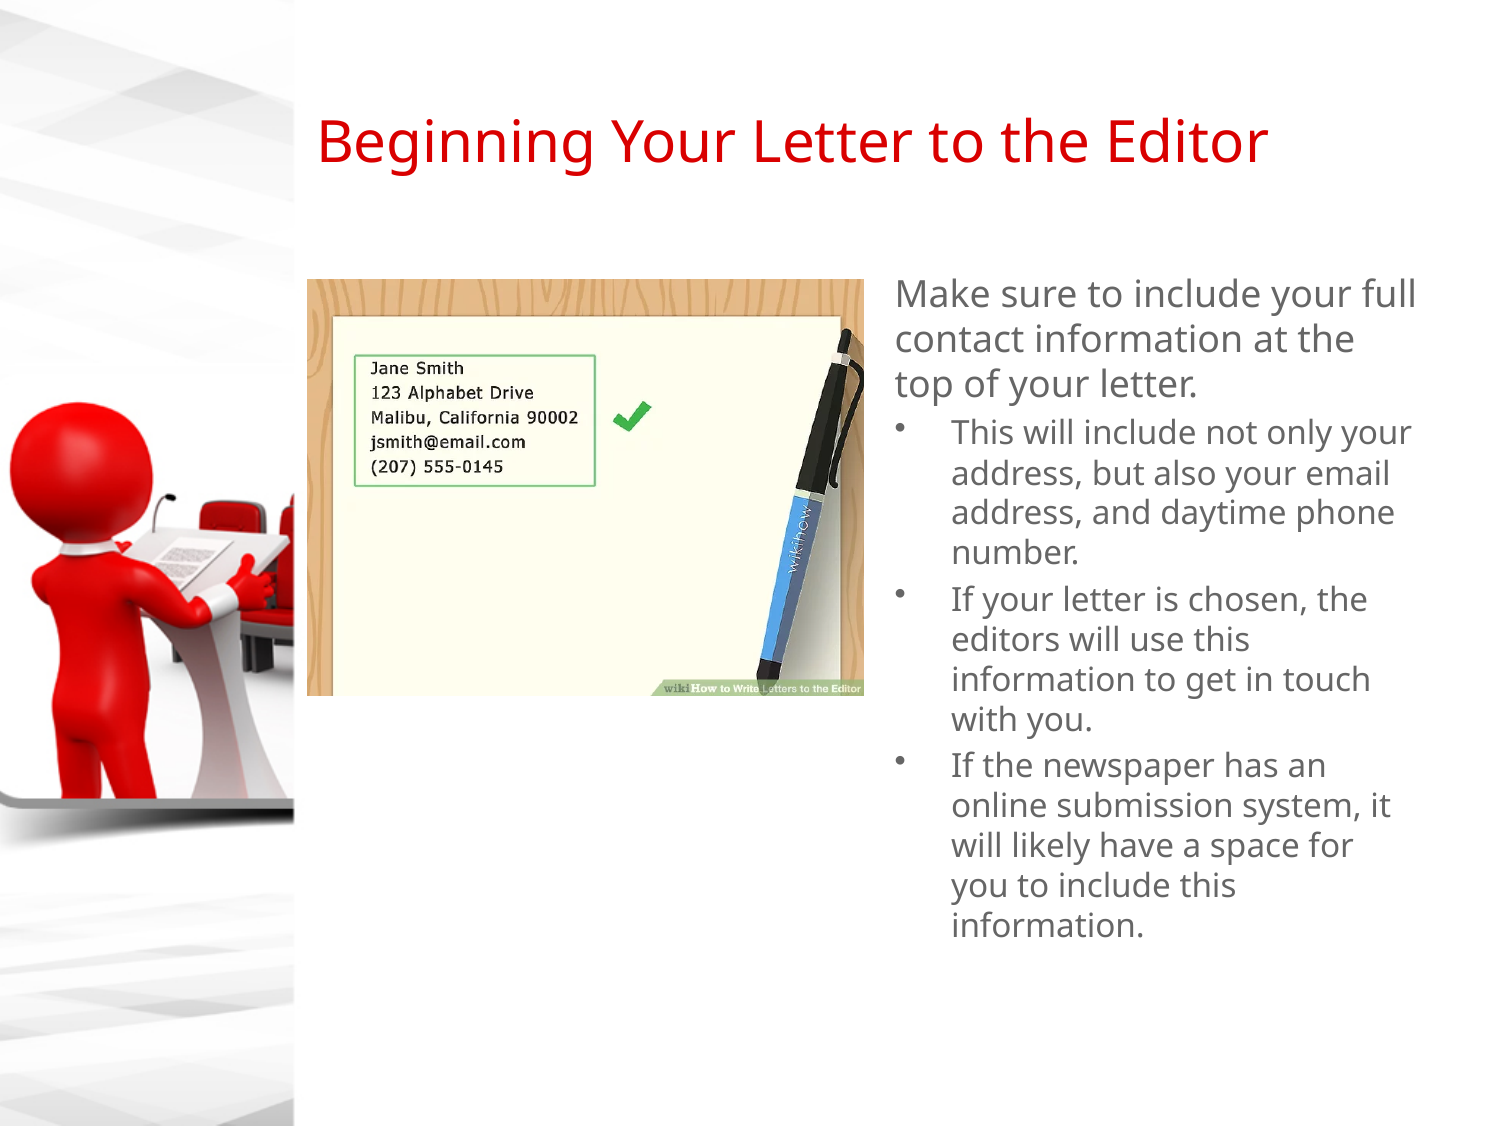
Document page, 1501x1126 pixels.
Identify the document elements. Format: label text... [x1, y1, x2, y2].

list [307, 278, 864, 696]
picture [0, 0, 1501, 1126]
list Make sure to include your full contact information at the top of your letter. This will include not only your address, but also your email address, and daytime phone number. If your letter is chosen, the editors will use this information to get in touch with you. If the newspaper has an online submission system, it will likely have a space for you to include this information. [879, 262, 1436, 1006]
title Beginning Your Letter to the Editor [300, 44, 1426, 233]
